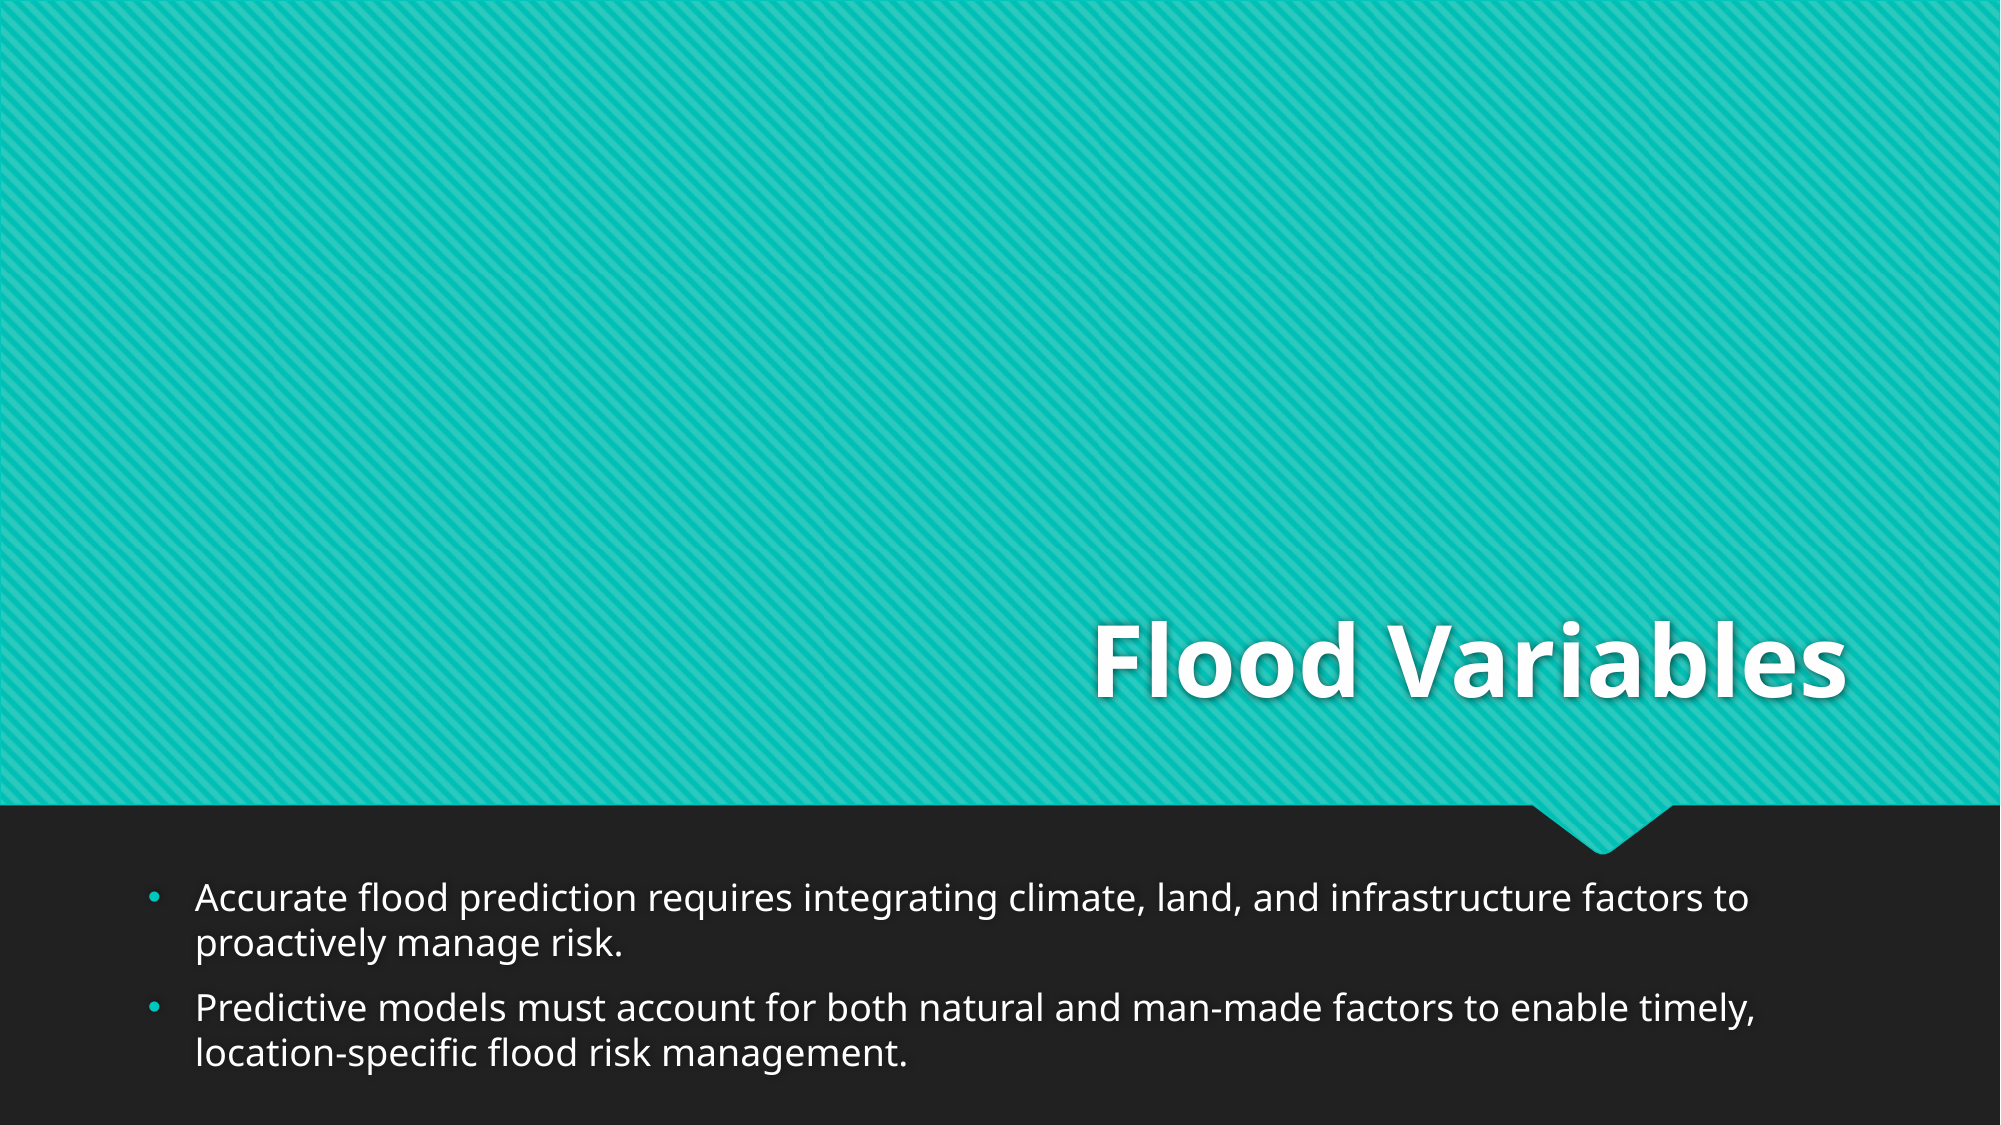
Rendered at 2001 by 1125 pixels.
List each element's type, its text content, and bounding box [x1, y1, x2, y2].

title Flood Variables [132, 484, 1866, 726]
list Accurate flood prediction requires integrating climate, land, and infrastructure factors to proactively manage risk. Predictive models must account for both natural and man-made factors to enable timely, location-specific flood risk management. [132, 866, 1866, 938]
